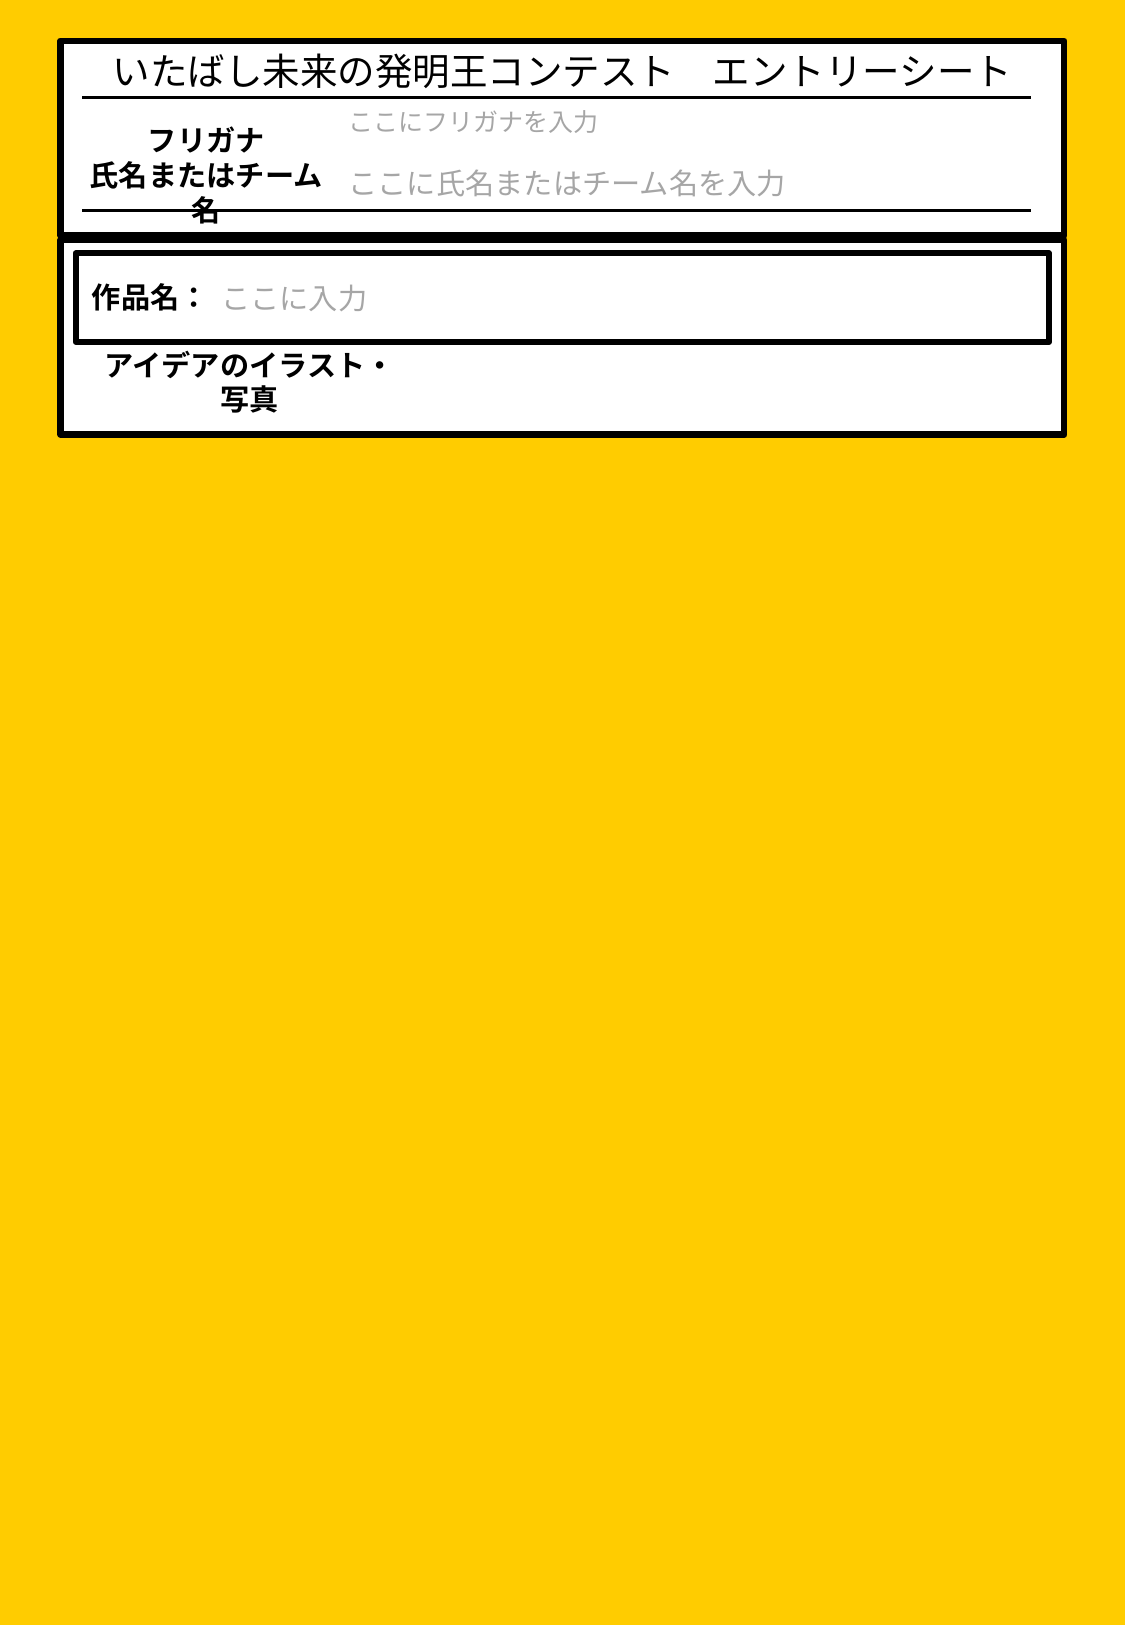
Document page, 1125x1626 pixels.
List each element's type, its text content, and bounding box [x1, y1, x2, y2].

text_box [75, 252, 1050, 391]
text_box いたばし未来の発明王コンテスト エントリーシート [60, 40, 1065, 236]
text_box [63, 97, 1062, 210]
text_box [60, 239, 1065, 435]
